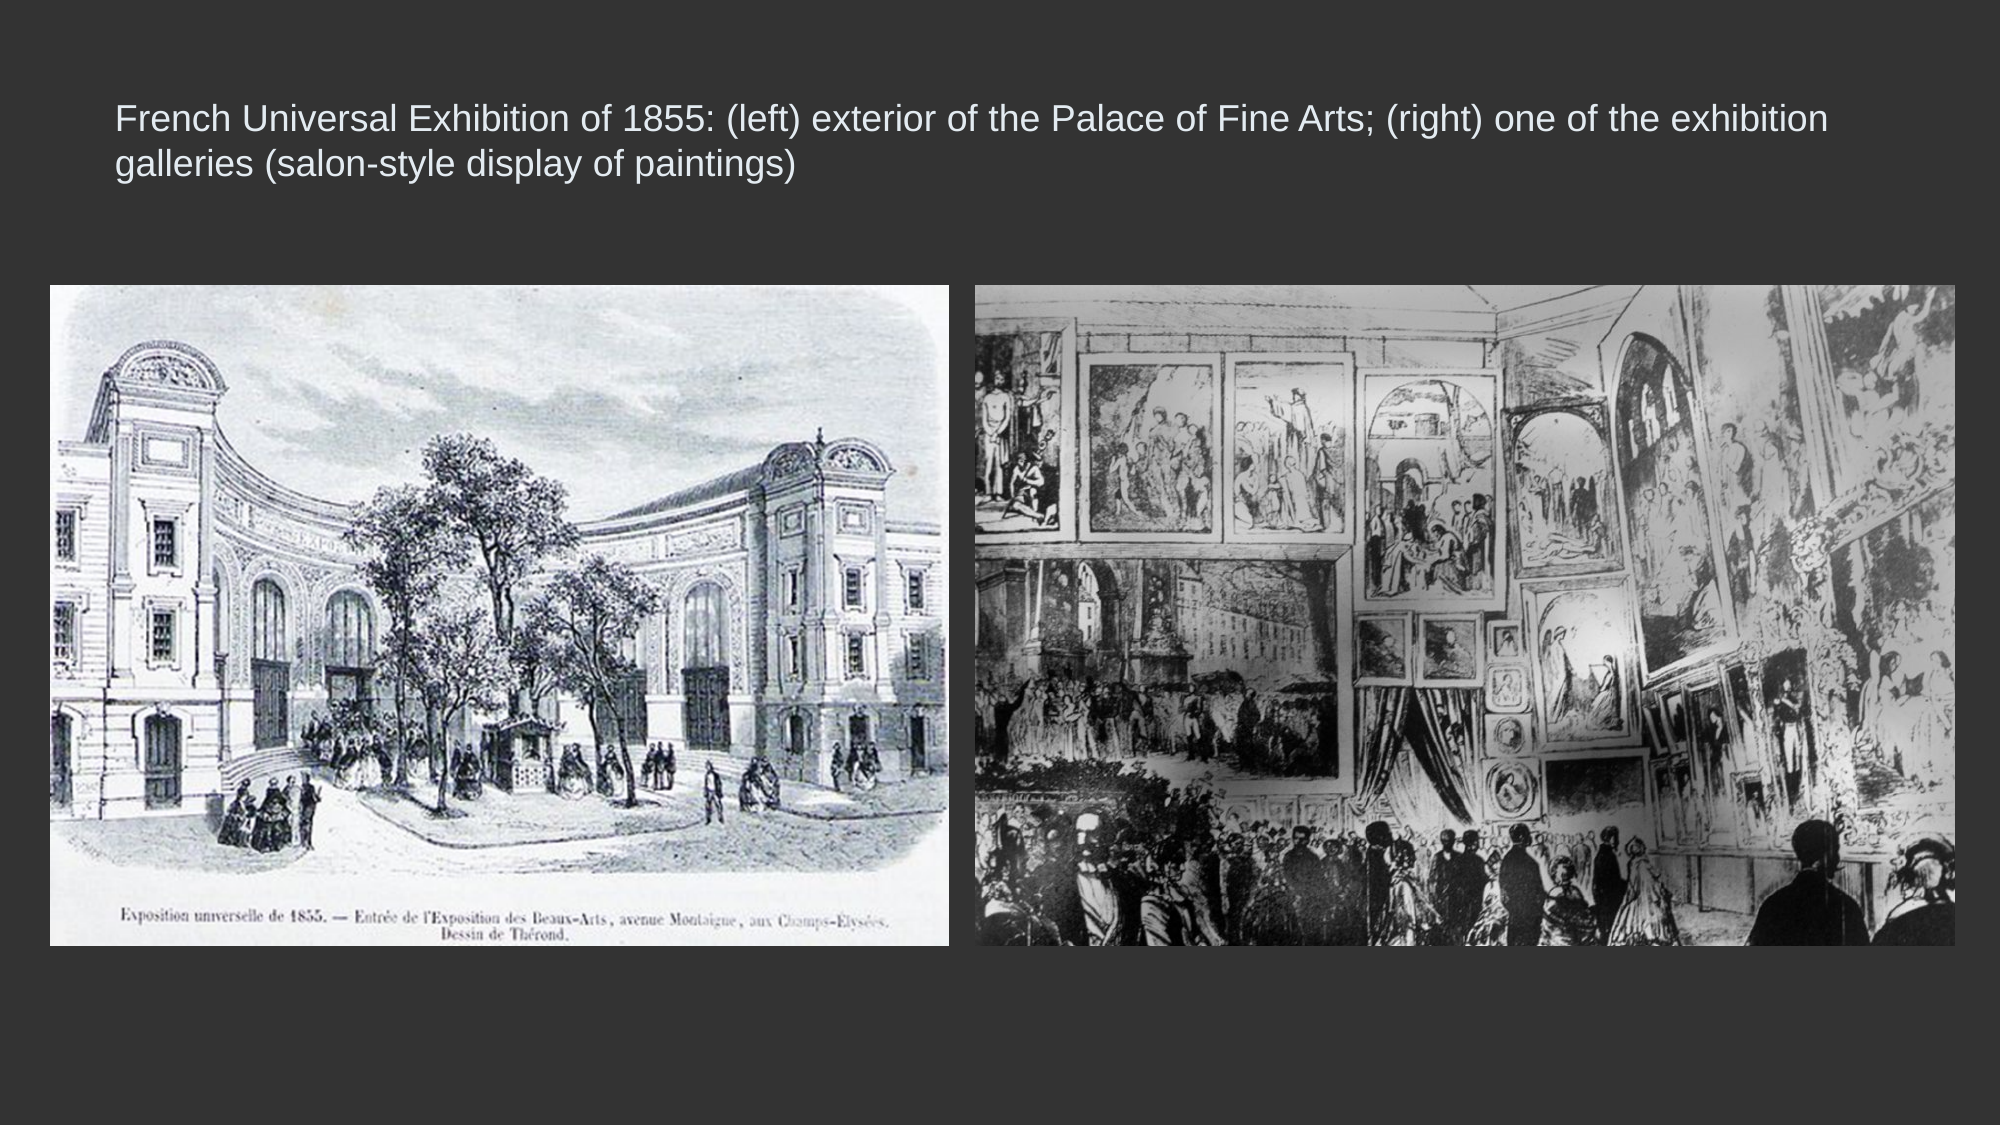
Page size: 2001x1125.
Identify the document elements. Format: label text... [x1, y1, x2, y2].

picture [49, 284, 949, 946]
title French Universal Exhibition of 1855: (left) exterior of the Palace of Fine Arts; (right) one of the exhibition galleries (salon-style display of paintings) [99, 44, 1901, 233]
picture [974, 284, 1955, 946]
